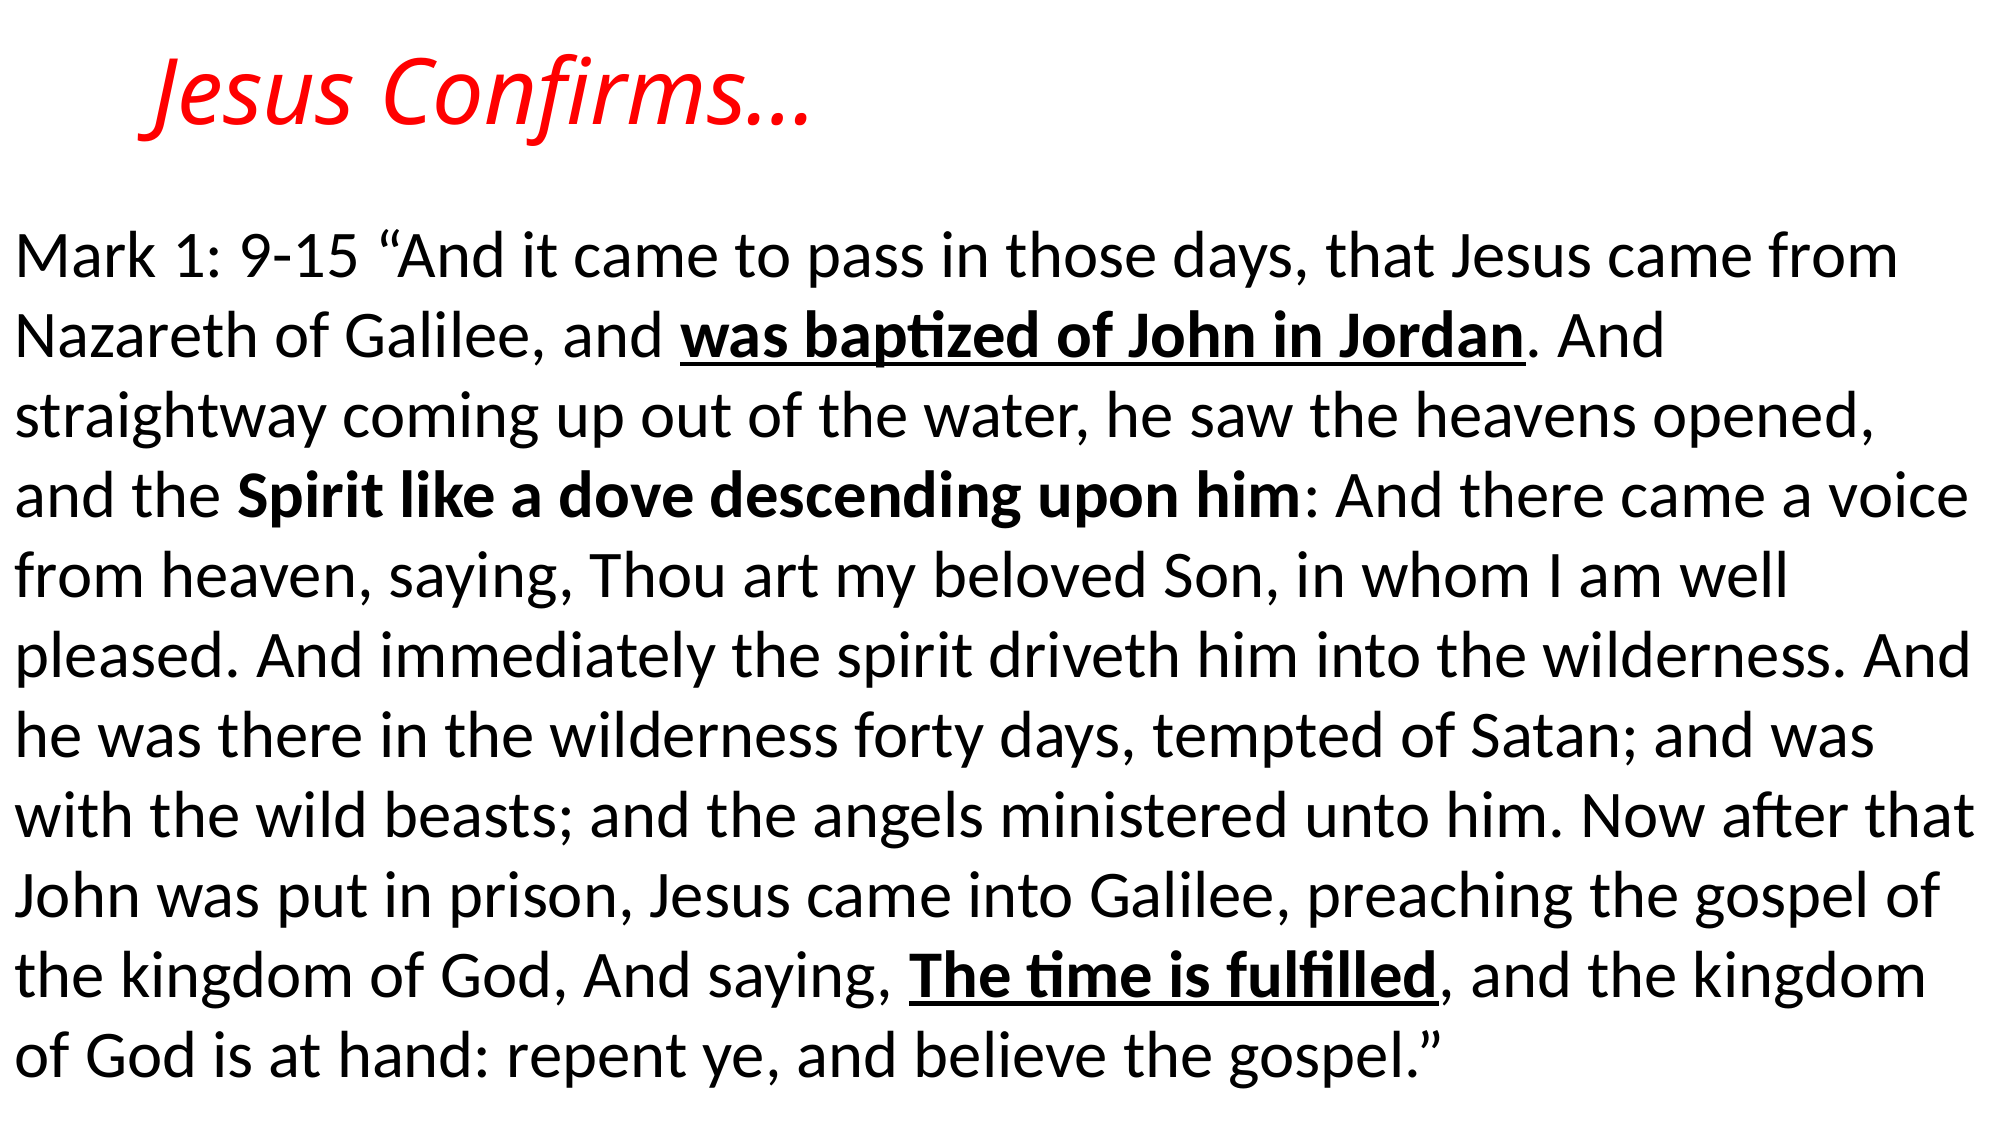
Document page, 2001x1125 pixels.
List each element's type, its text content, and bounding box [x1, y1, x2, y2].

text_box Mark 1: 9-15 “And it came to pass in those days, that Jesus came from Nazareth of Galilee, and was baptized of John in Jordan. And straightway coming up out of the water, he saw the heavens opened, and the Spirit like a dove descending upon him: And there came a voice from heaven, saying, Thou art my beloved Son, in whom I am well pleased. And immediately the spirit driveth him into the wilderness. And he was there in the wilderness forty days, tempted of Satan; and was with the wild beasts; and the angels ministered unto him. Now after that John was put in prison, Jesus came into Galilee, preaching the gospel of the kingdom of God, And saying, The time is fulfilled, and the kingdom of God is at hand: repent ye, and believe the gospel.” [0, 203, 2000, 1098]
title Jesus Confirms… [137, 0, 1863, 203]
